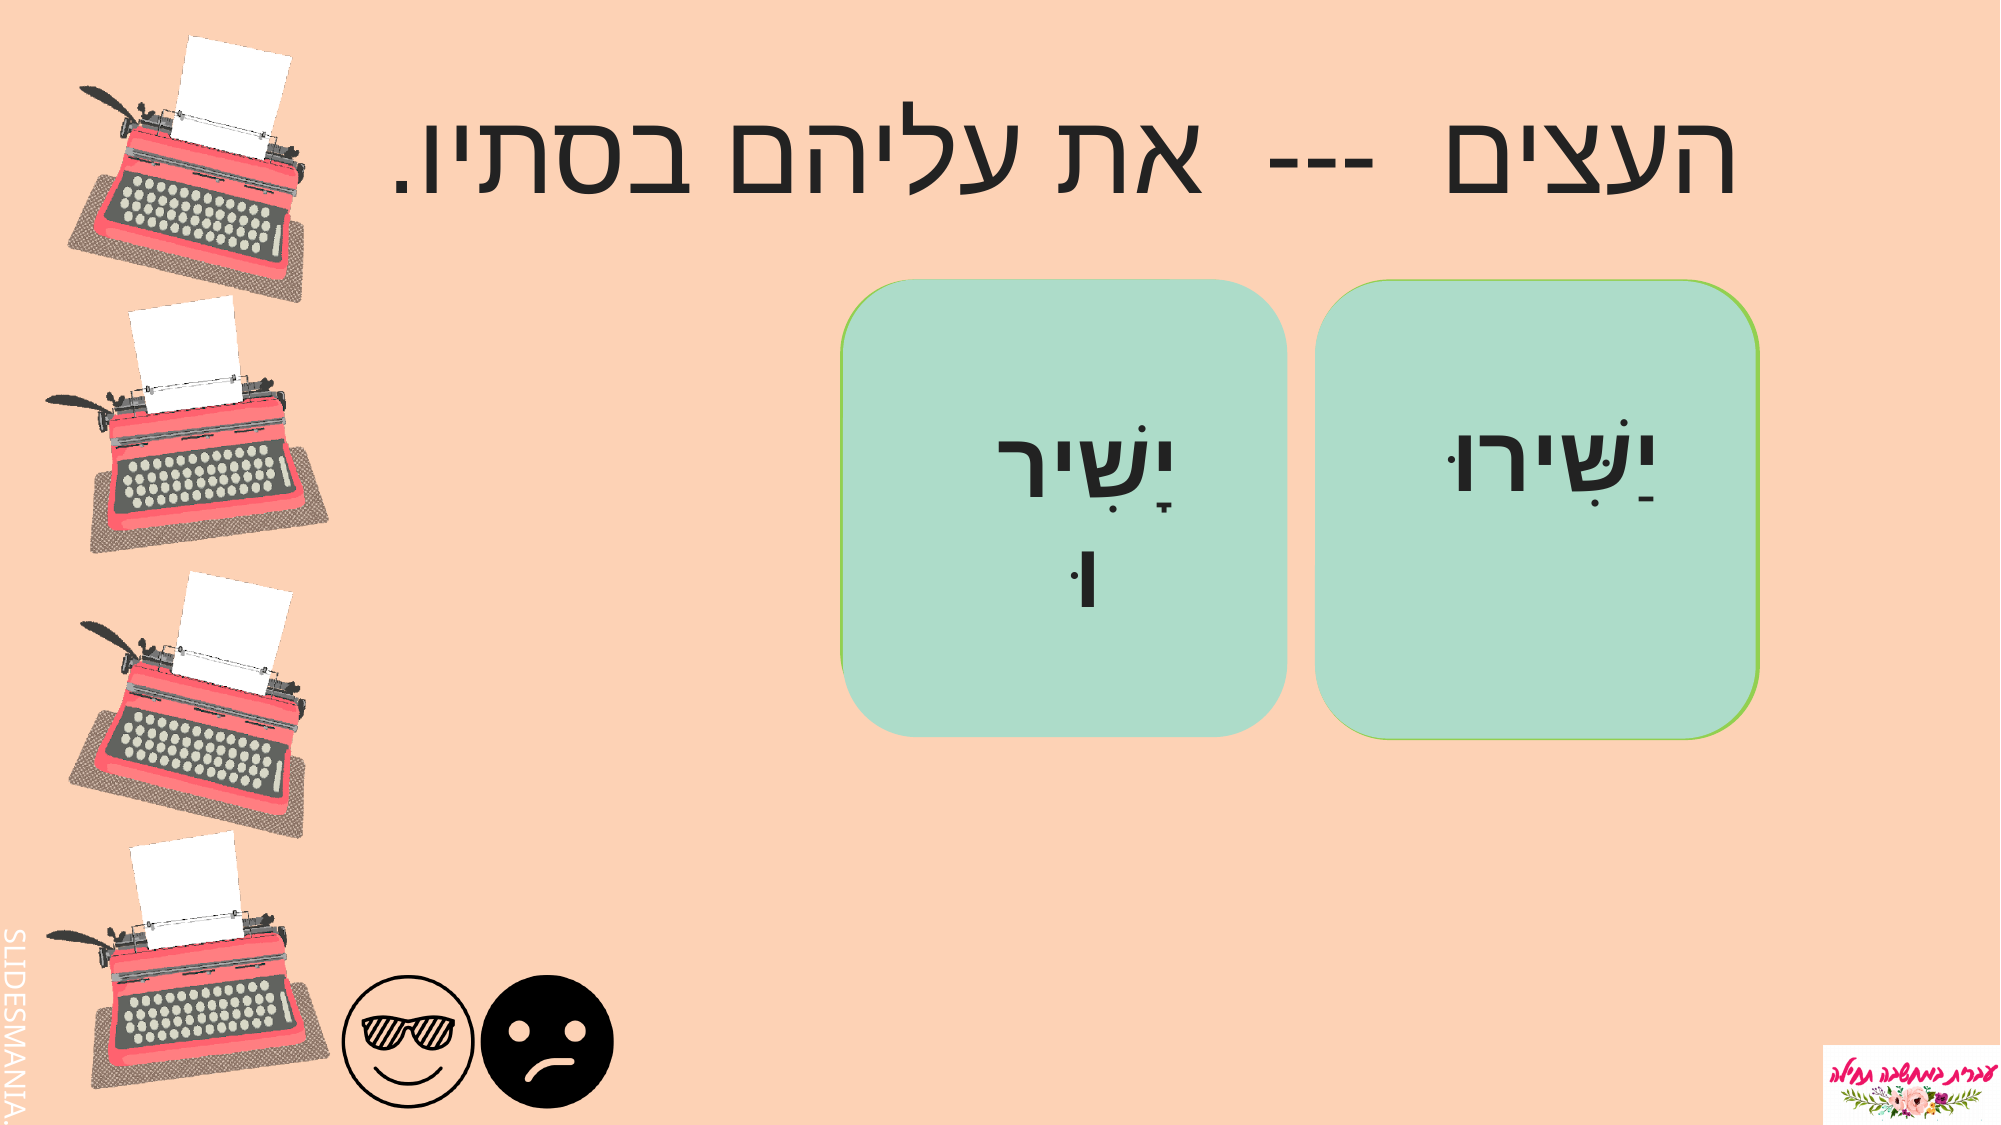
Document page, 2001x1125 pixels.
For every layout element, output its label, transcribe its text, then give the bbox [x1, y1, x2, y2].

picture [12, 0, 631, 1125]
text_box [842, 279, 1288, 738]
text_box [1314, 280, 1756, 739]
picture [1823, 1045, 2000, 1125]
text_box העצים --- את עליהם בסתיו. [285, 73, 1759, 224]
